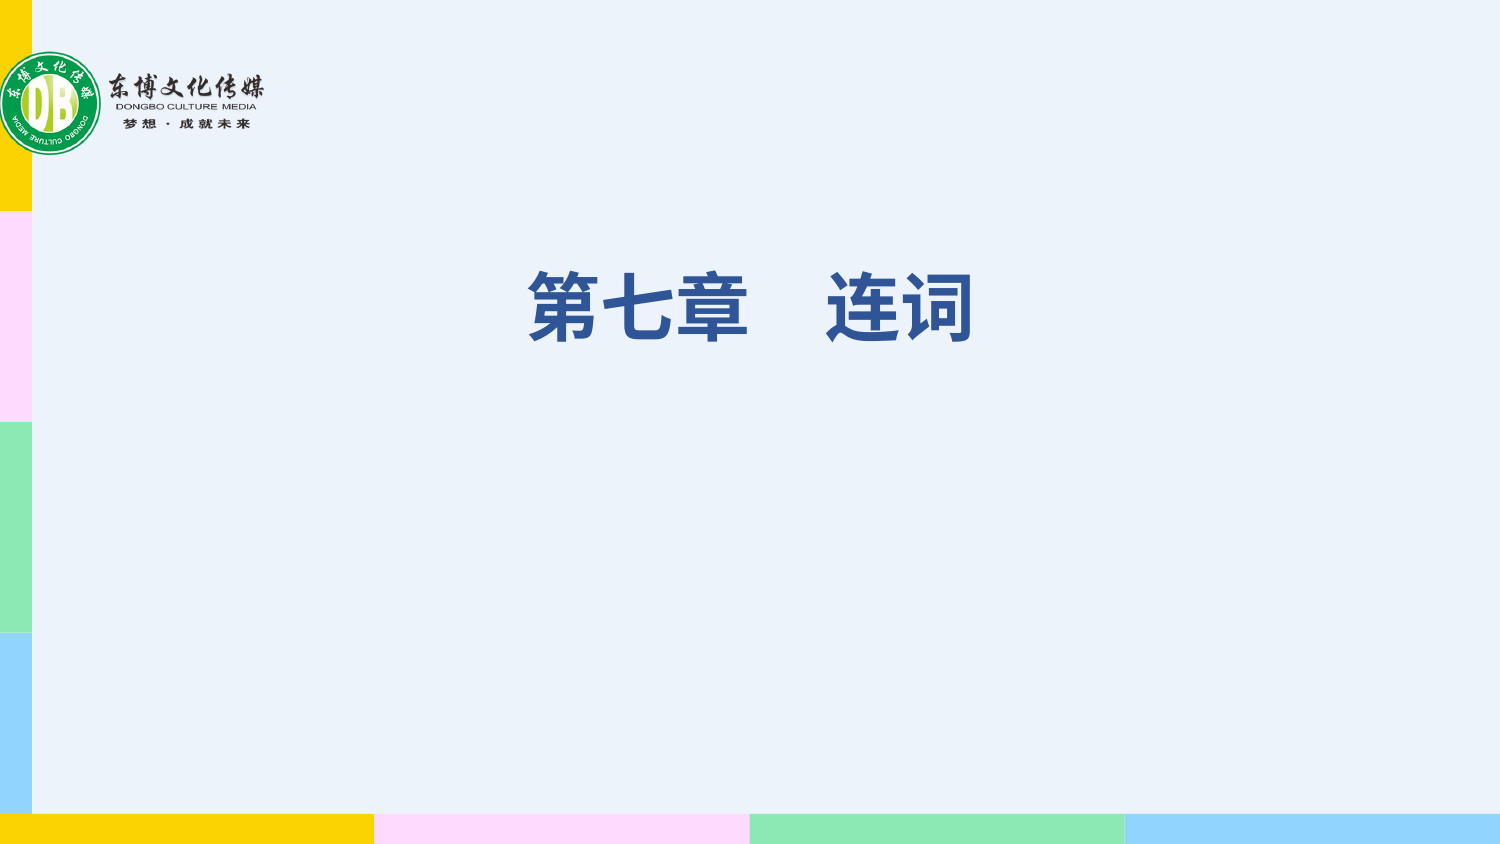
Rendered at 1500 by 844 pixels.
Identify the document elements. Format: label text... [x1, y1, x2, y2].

picture [0, 51, 265, 155]
text_box 第七章 连词 [172, 252, 1327, 448]
